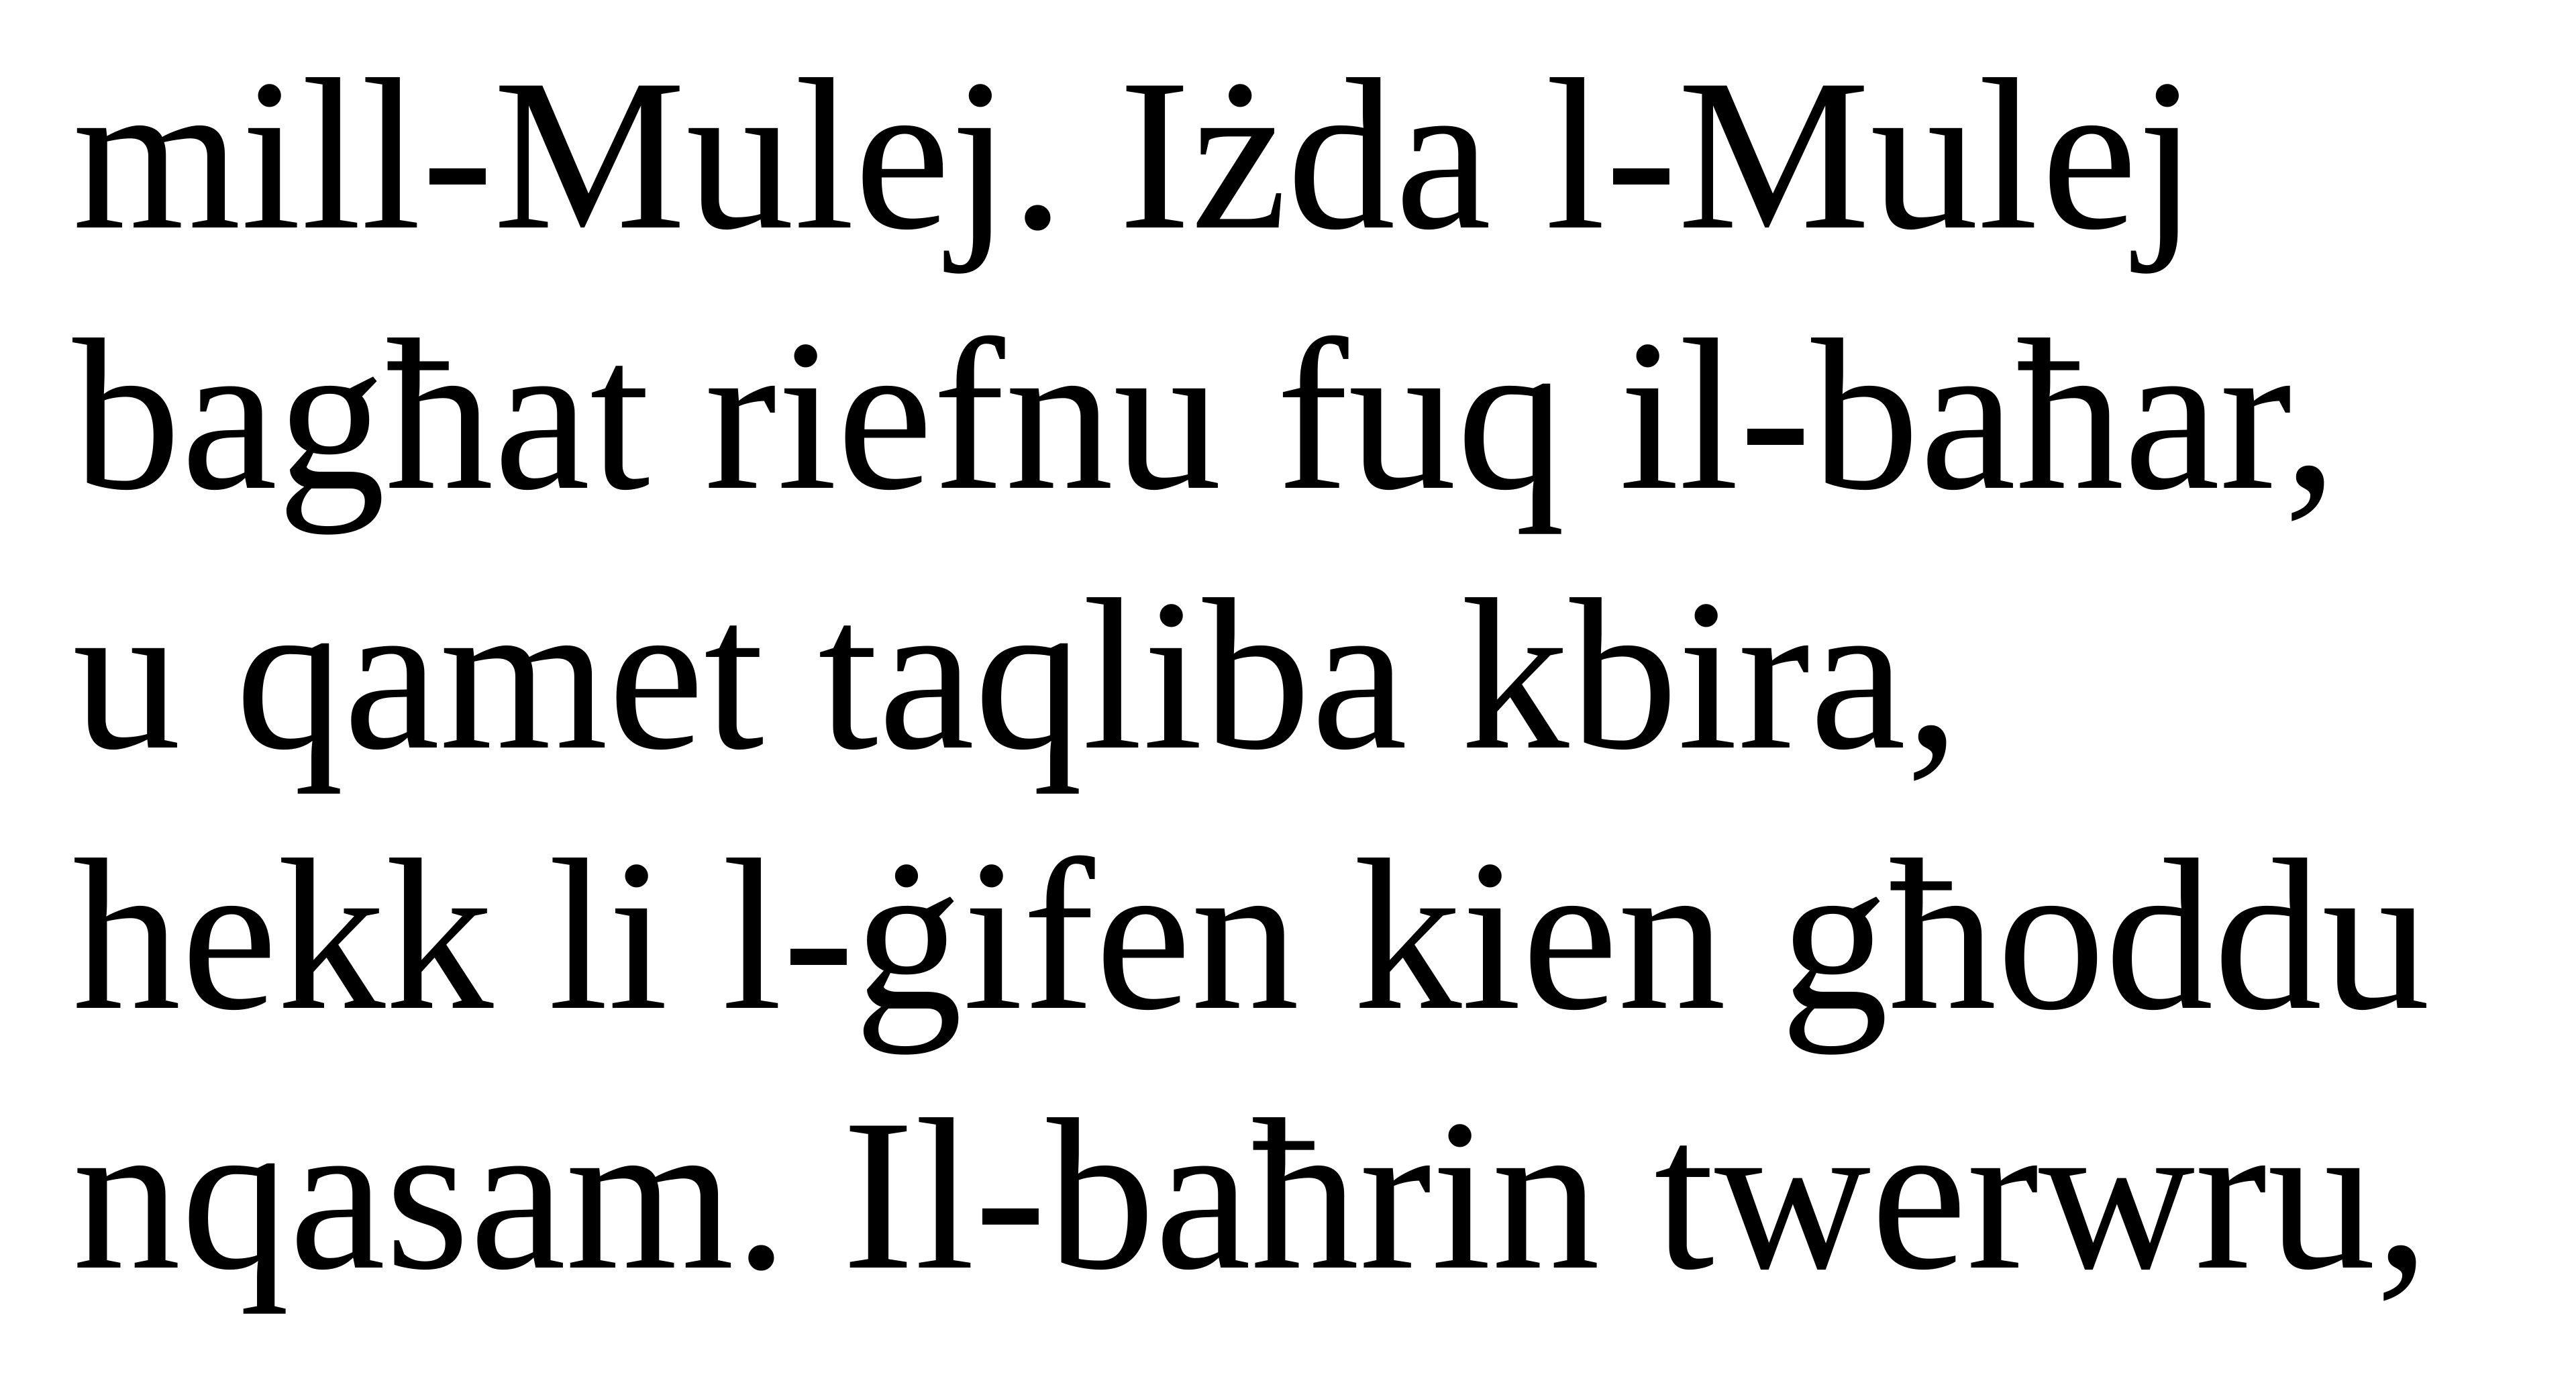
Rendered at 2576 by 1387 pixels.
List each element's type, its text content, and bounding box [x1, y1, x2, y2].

text_box mill-Mulej. Iżda l-Mulej bagħat riefnu fuq il-baħar, u qamet taqliba kbira, hekk li l-ġifen kien għoddu nqasam. Il-baħrin twerwru, [50, 0, 2526, 1387]
